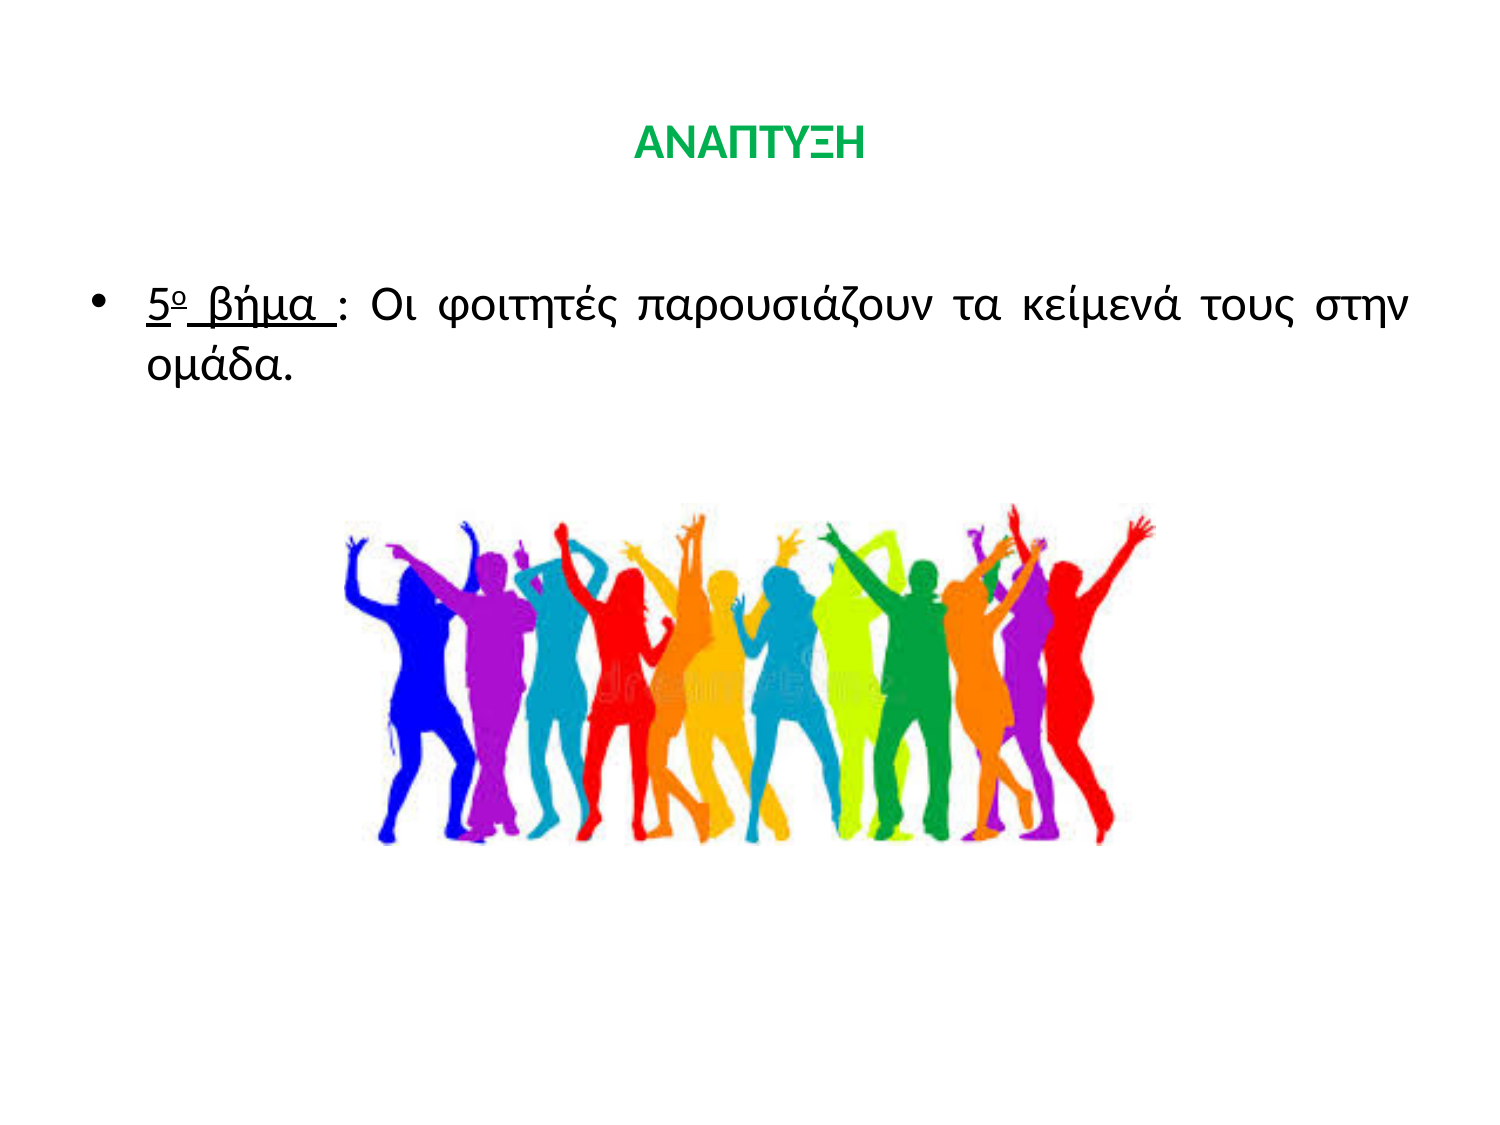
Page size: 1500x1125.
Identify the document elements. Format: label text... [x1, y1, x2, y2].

list 5ο βήμα : Οι φοιτητές παρουσιάζουν τα κείμενά τους στην ομάδα. [75, 262, 1425, 1005]
picture [344, 503, 1156, 847]
title ΑΝΑΠΤΥΞΗ [75, 45, 1425, 233]
